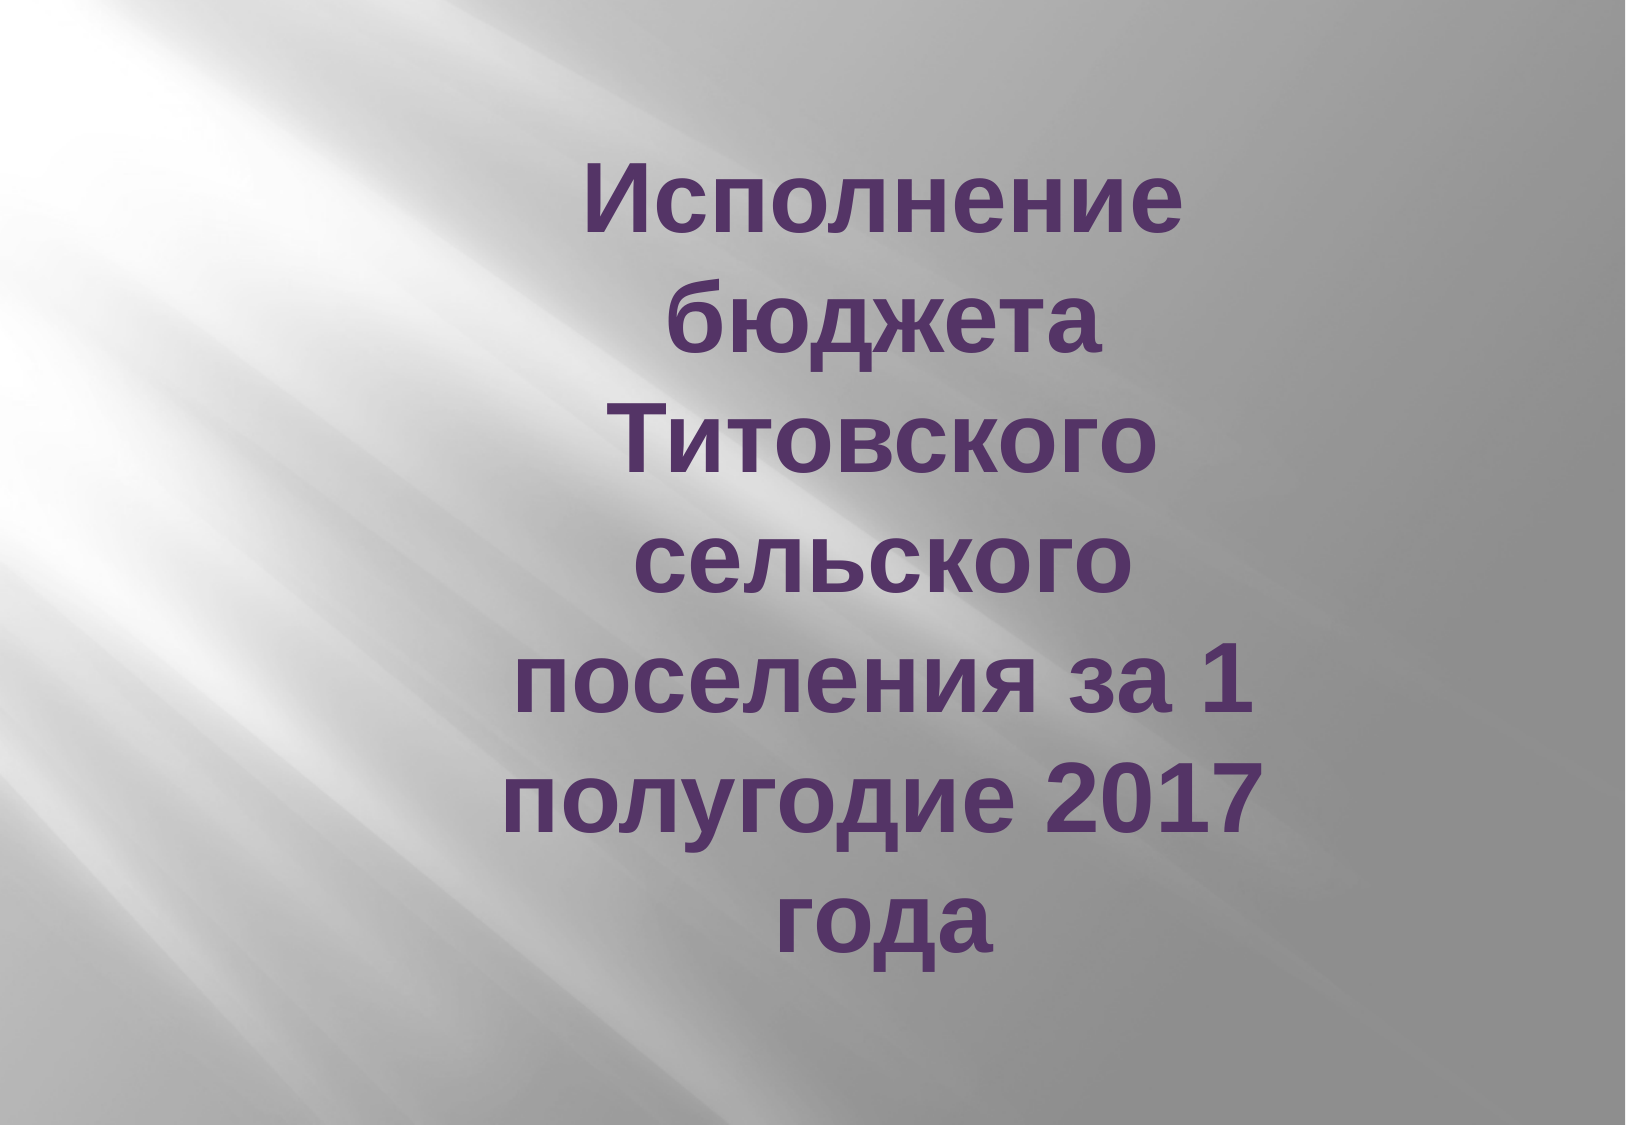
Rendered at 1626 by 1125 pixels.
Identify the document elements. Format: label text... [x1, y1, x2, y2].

text_box Исполнение бюджета Титовского сельского поселения за 1 полугодие 2017 года [363, 125, 1404, 1080]
